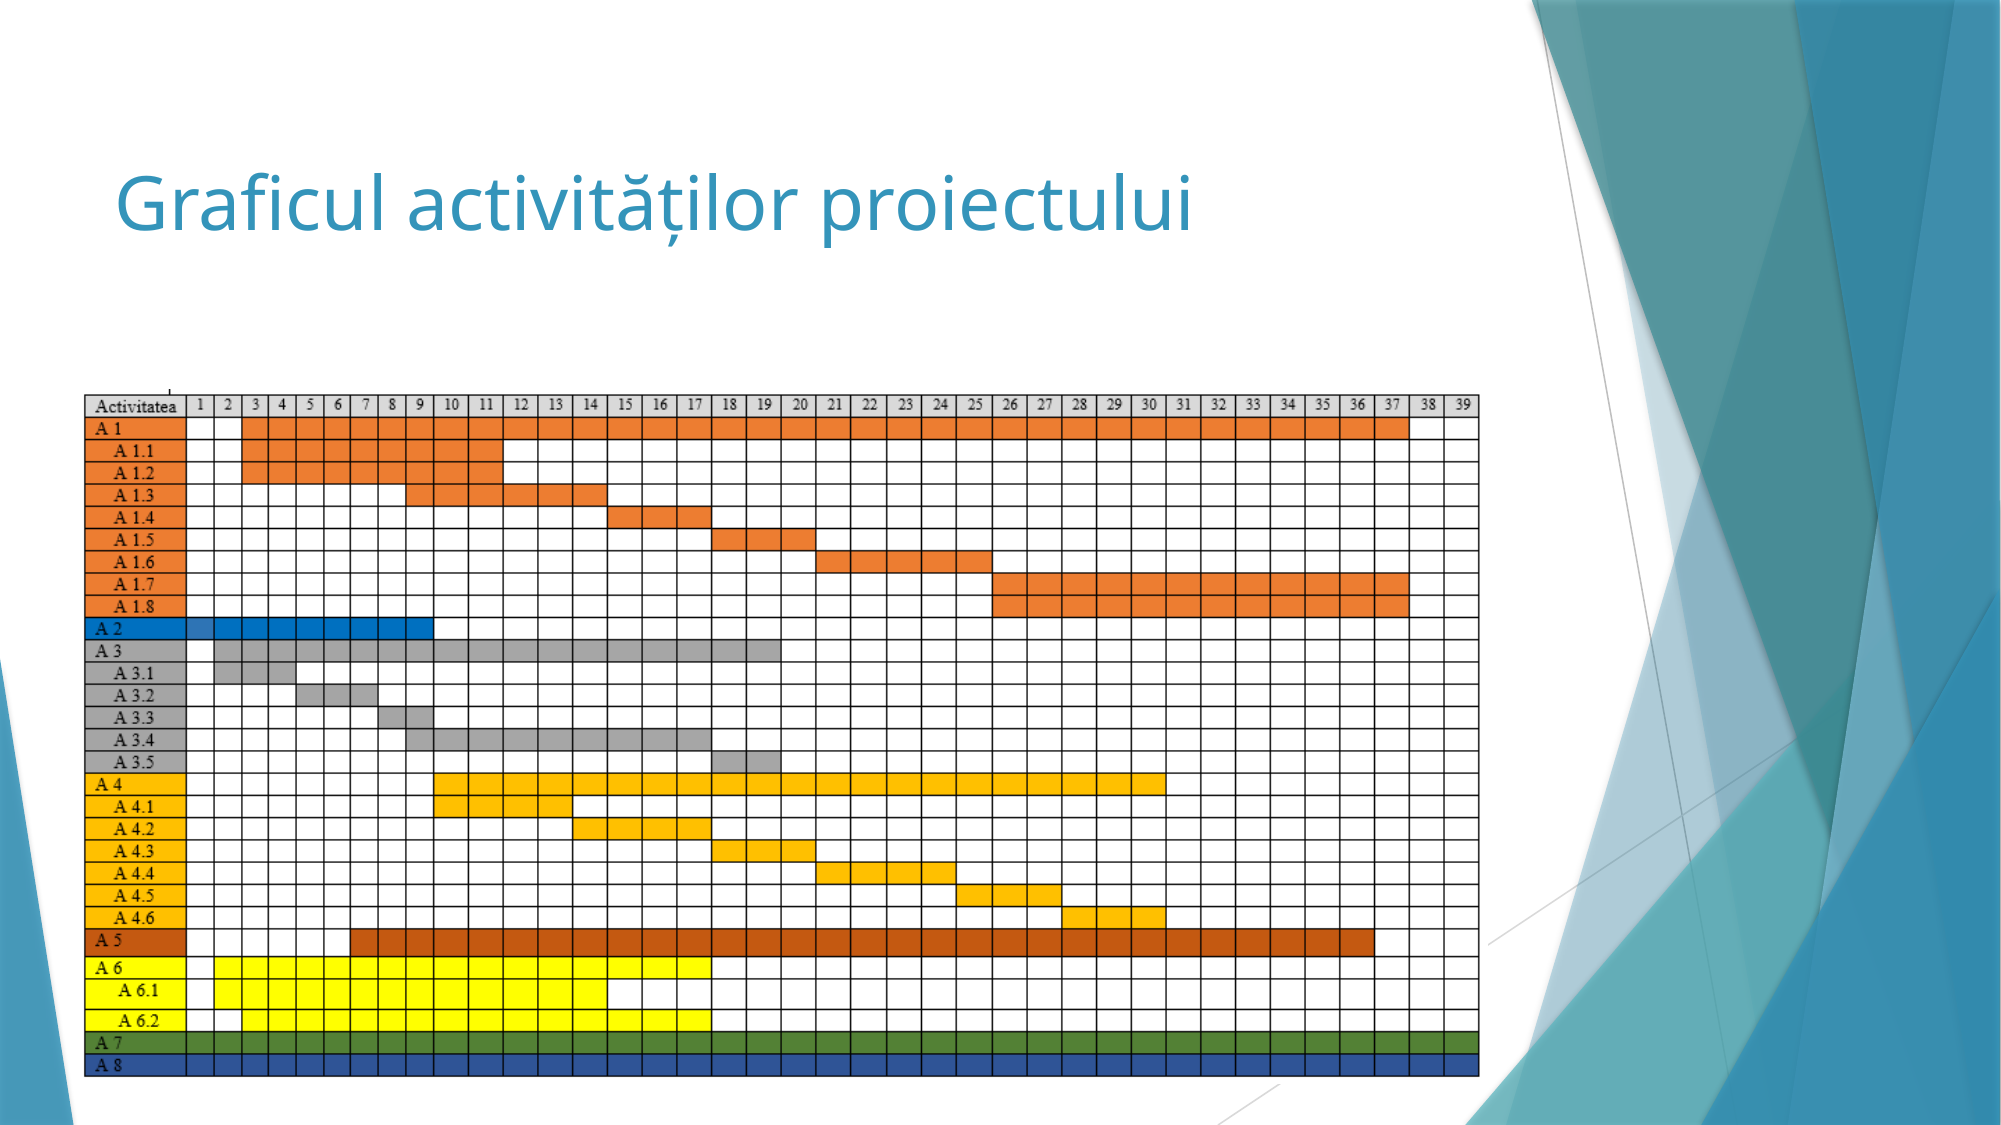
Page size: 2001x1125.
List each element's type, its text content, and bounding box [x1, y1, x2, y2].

title Graficul activităților proiectului [99, 148, 1510, 365]
picture [75, 388, 1488, 1085]
